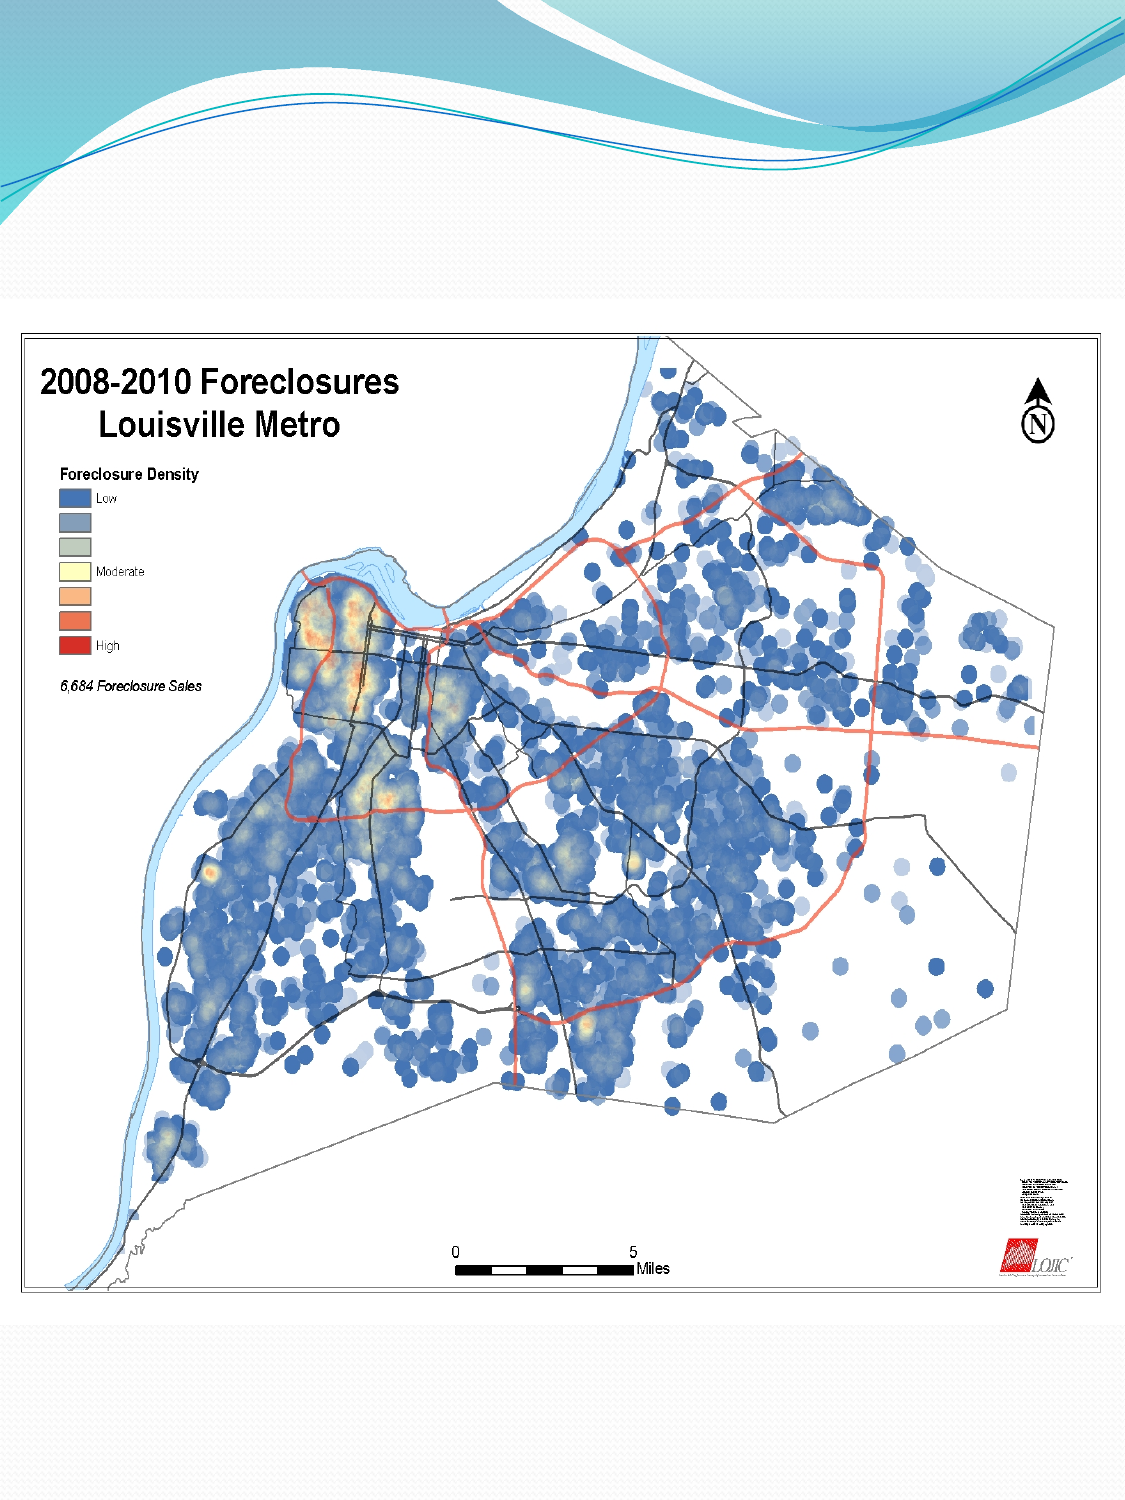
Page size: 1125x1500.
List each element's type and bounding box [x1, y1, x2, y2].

picture [0, 299, 1125, 1326]
